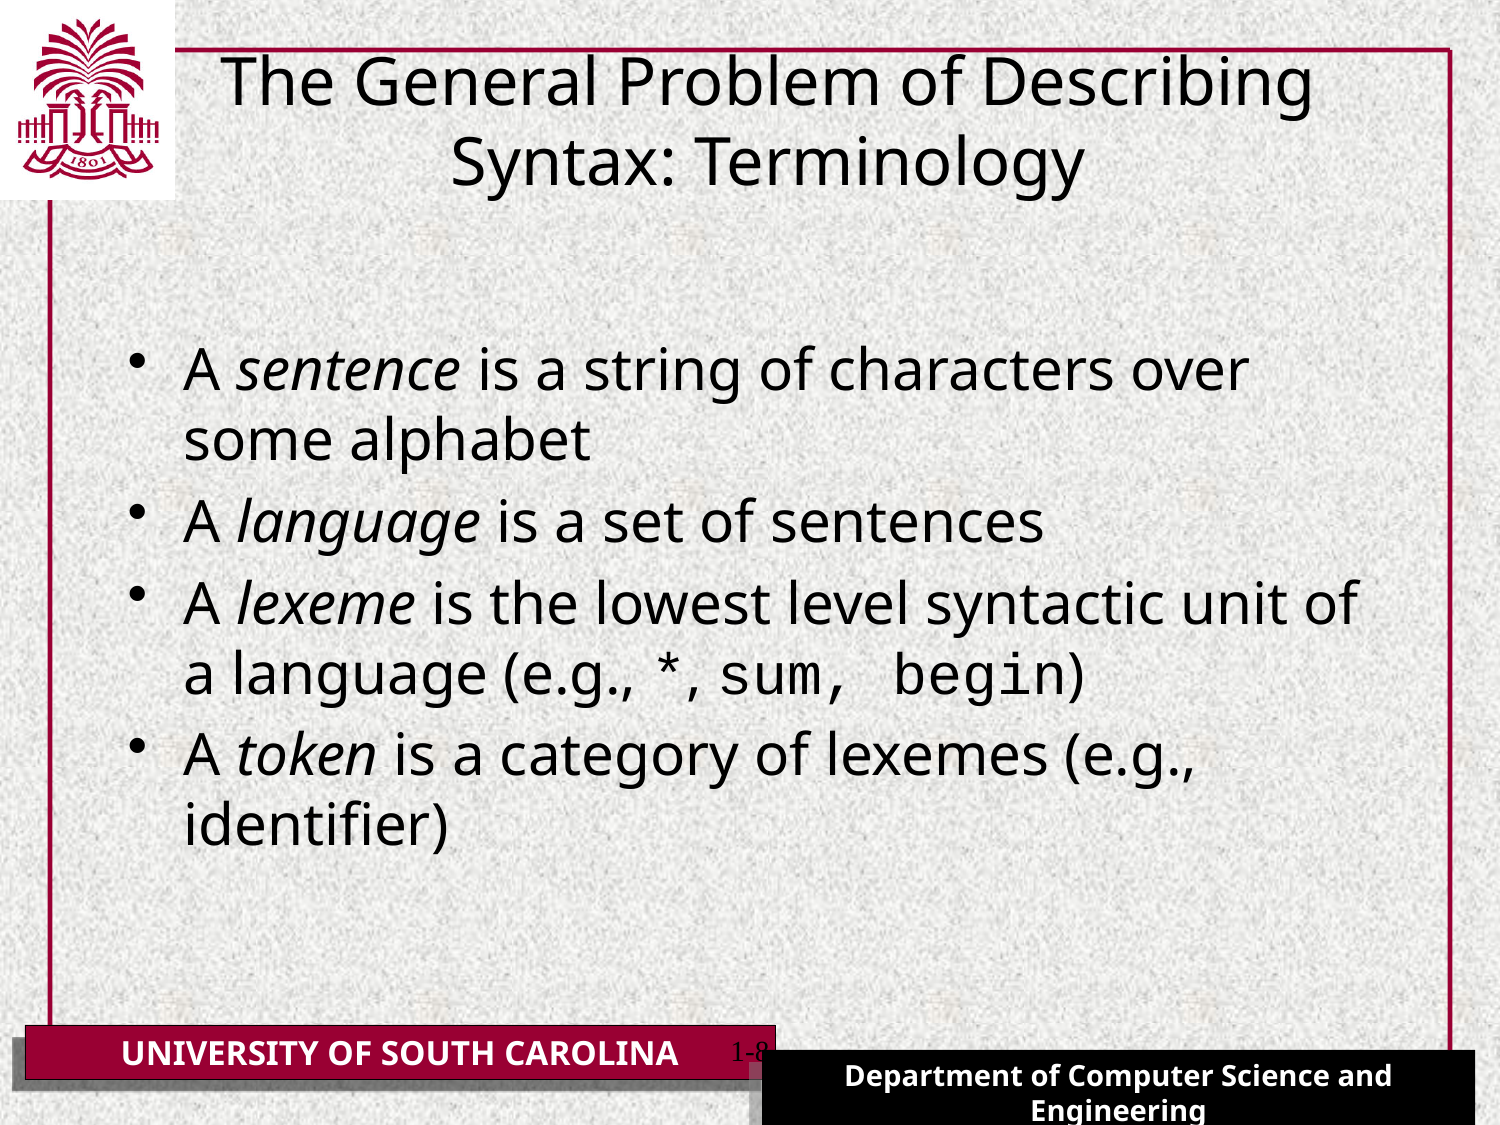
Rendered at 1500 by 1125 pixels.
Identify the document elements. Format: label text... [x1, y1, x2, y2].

picture [0, 0, 1500, 1125]
title The General Problem of Describing Syntax: Terminology [99, 24, 1438, 213]
picture [13, 1038, 512, 1091]
list A sentence is a string of characters over some alphabet A language is a set of sentences A lexeme is the lowest level syntactic unit of a language (e.g., *, sum, begin) A token is a category of lexemes (e.g., identifier) [112, 324, 1388, 1000]
slide_number 1-8 [512, 1025, 988, 1100]
